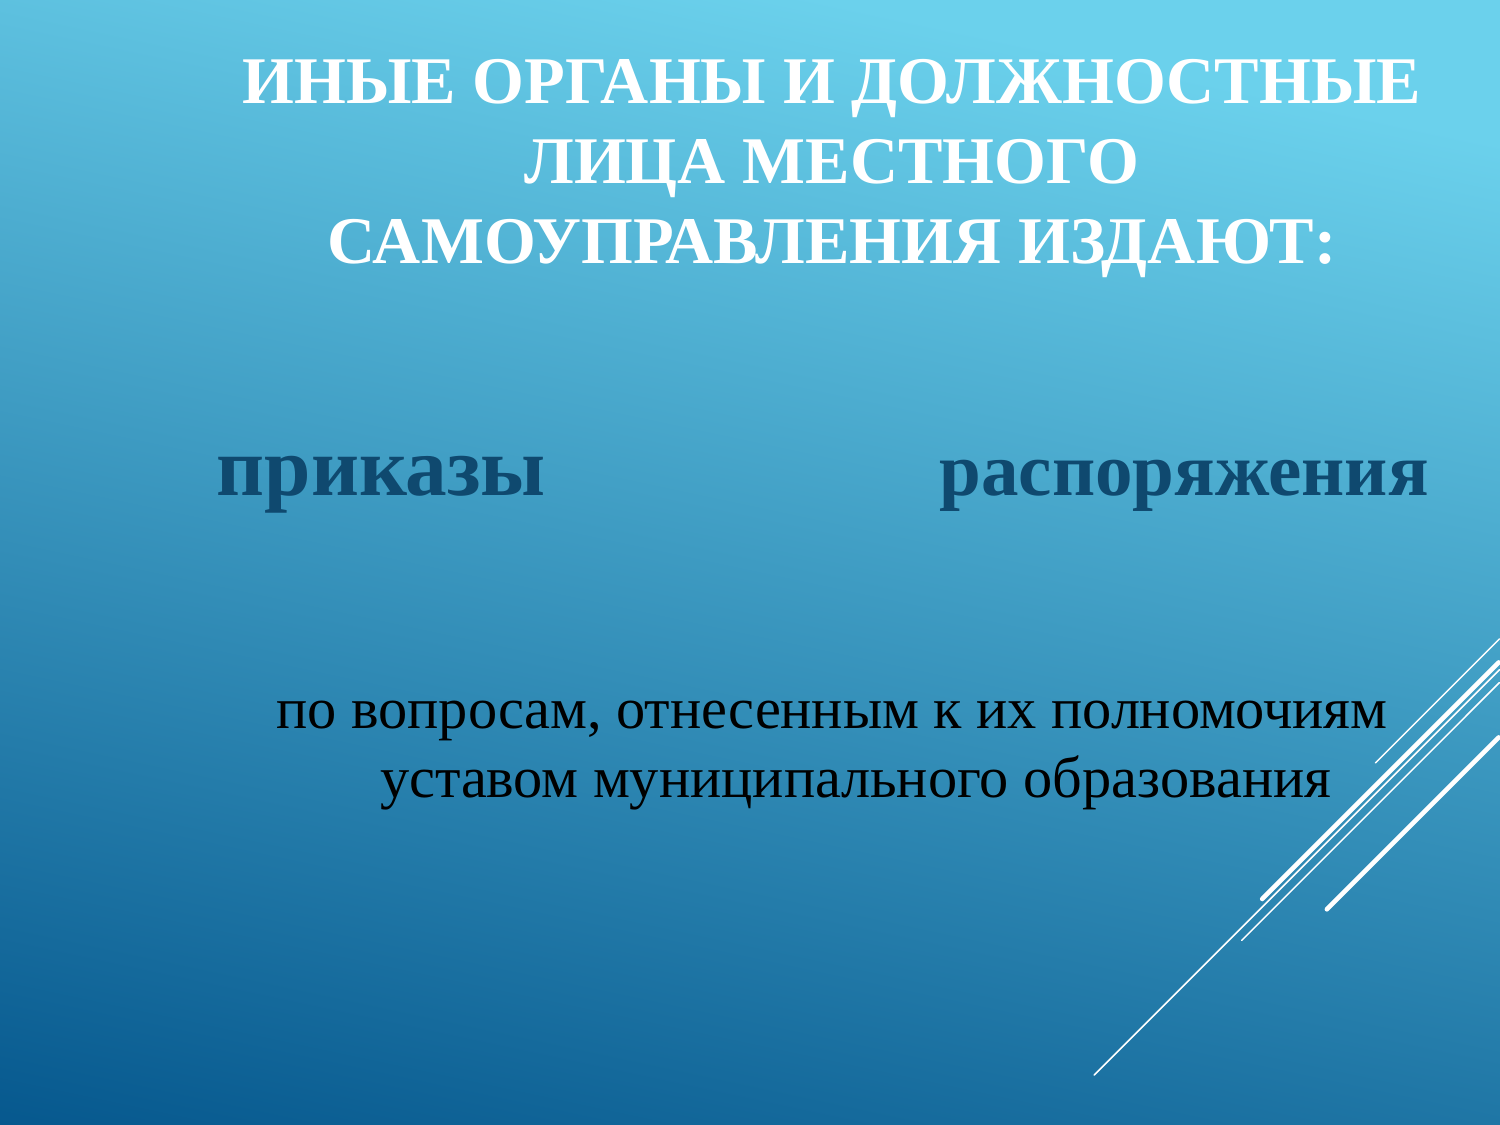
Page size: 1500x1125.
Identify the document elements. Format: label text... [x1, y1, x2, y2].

list приказы распоряжения по вопросам, отнесенным к их полномочиям уставом муниципального образования [199, 234, 1466, 1090]
title Иные органы и должностные лица местного самоуправления издают: [199, 45, 1466, 234]
